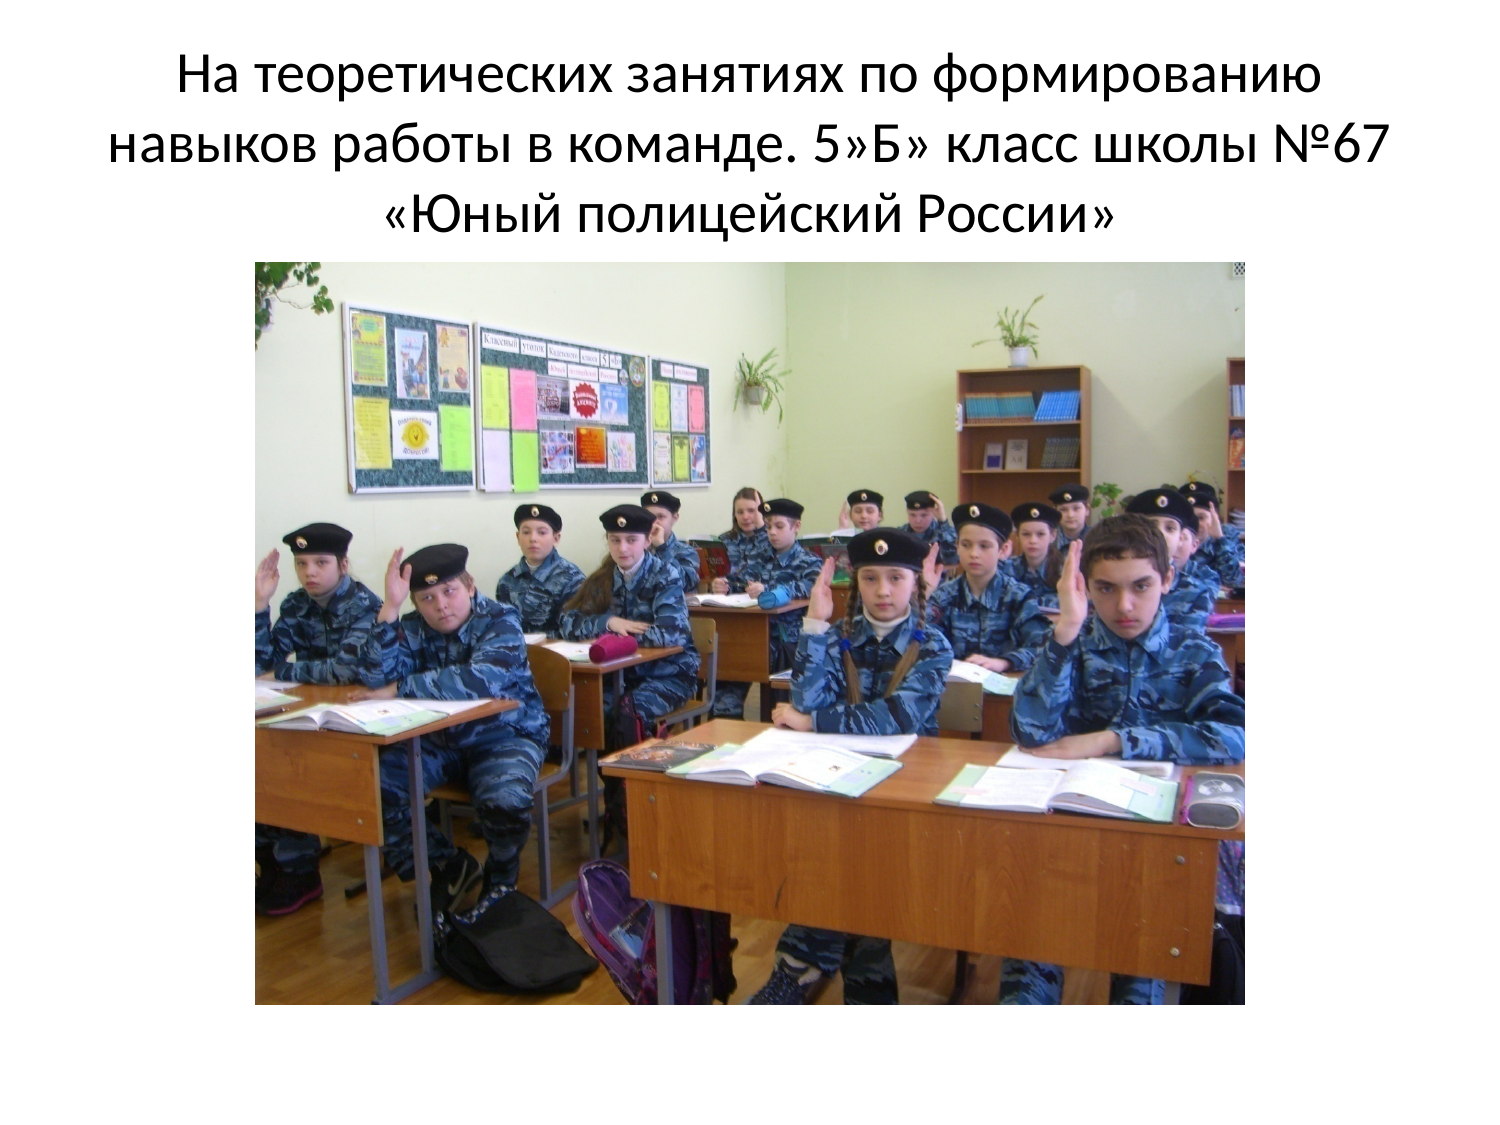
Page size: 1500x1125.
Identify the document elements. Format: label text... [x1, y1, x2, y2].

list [254, 262, 1246, 1006]
title На теоретических занятиях по формированию навыков работы в команде. 5»Б» класс школы №67 «Юный полицейский России» [75, 45, 1425, 233]
